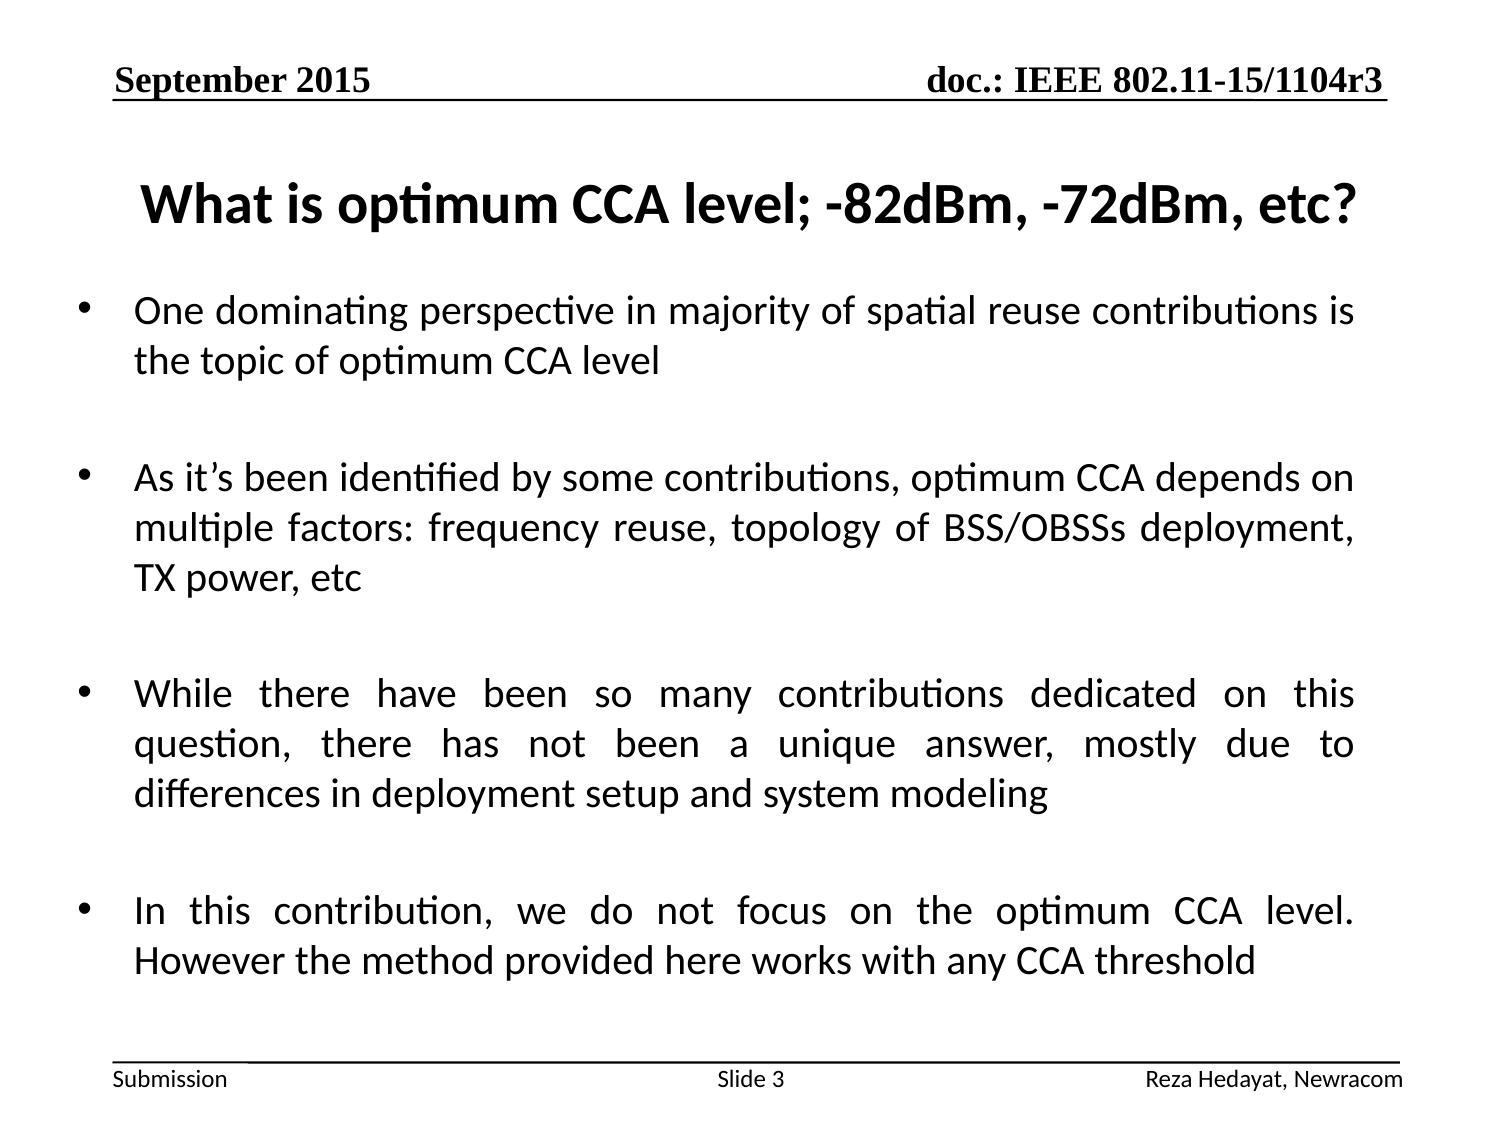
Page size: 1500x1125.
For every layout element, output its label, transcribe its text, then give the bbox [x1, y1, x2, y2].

title What is optimum CCA level; -82dBm, -72dBm, etc? [112, 112, 1388, 288]
text_box Reza Hedayat, Newracom [1145, 1062, 1405, 1093]
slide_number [114, 54, 374, 101]
slide_number Slide 3 [599, 1061, 903, 1093]
list One dominating perspective in majority of spatial reuse contributions is the topic of optimum CCA level As it’s been identified by some contributions, optimum CCA depends on multiple factors: frequency reuse, topology of BSS/OBSSs deployment, TX power, etc While there have been so many contributions dedicated on this question, there has not been a unique answer, mostly due to differences in deployment setup and system modeling In this contribution, we do not focus on the optimum CCA level. However the method provided here works with any CCA threshold [62, 274, 1371, 988]
